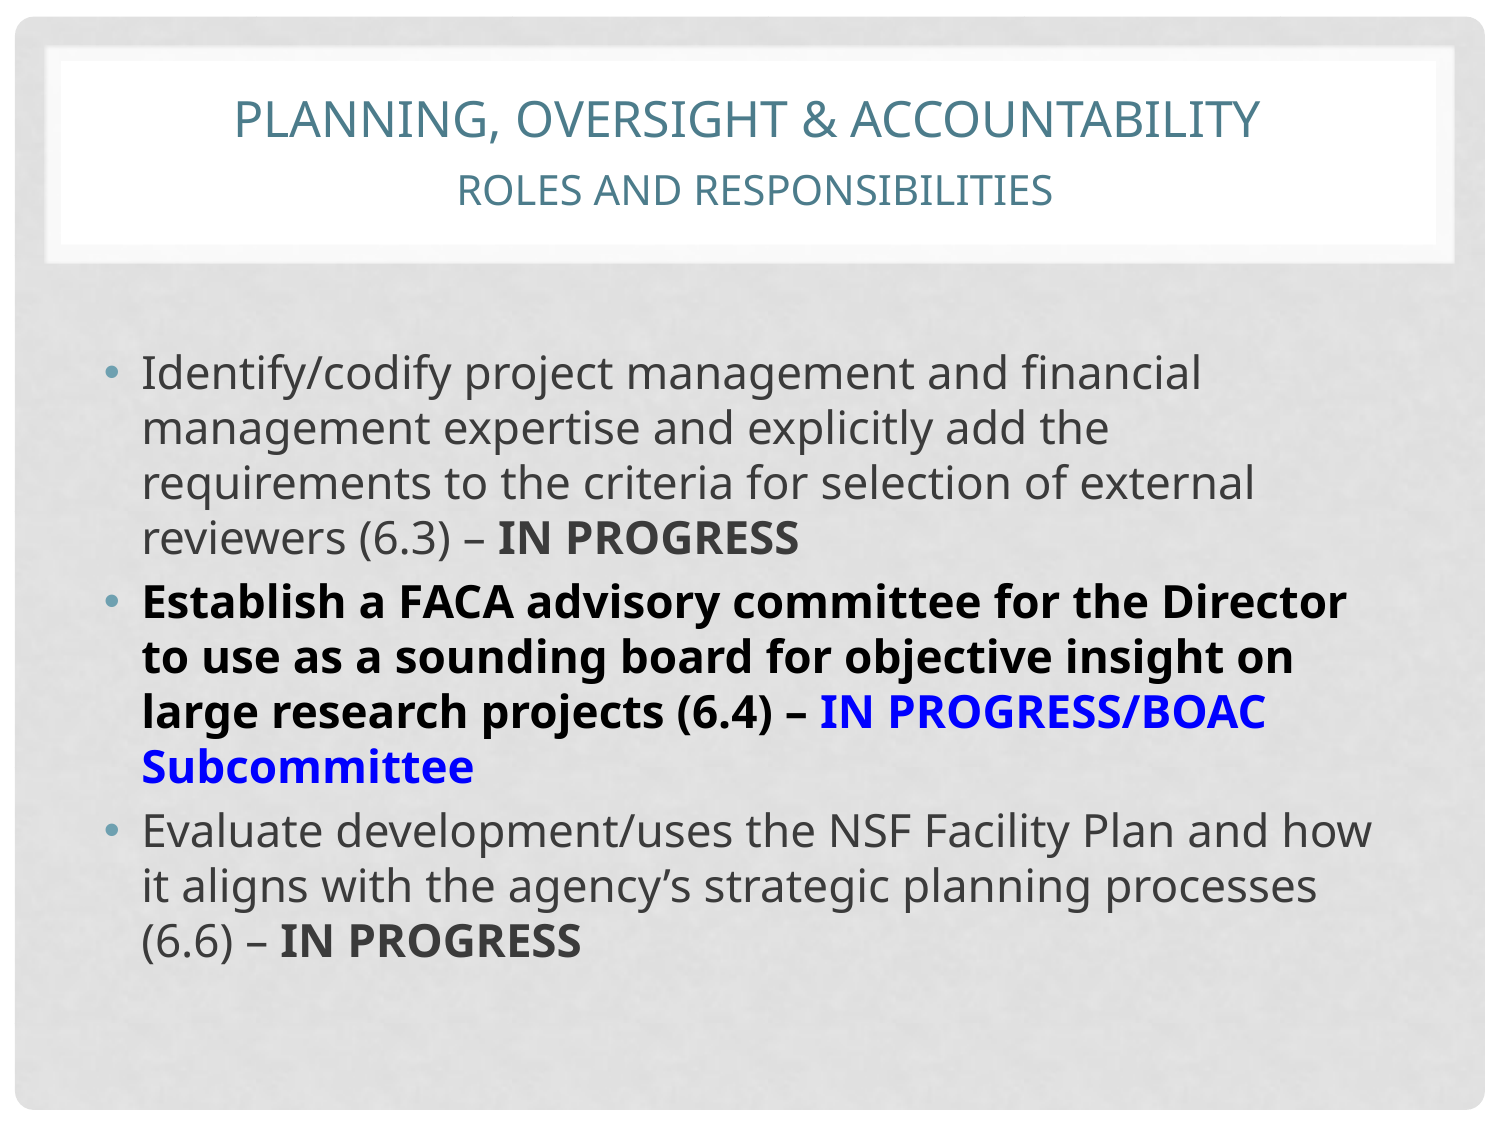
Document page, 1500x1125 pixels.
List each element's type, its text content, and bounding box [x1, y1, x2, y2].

title Planning, oversight & accountability Roles and responsibilities [69, 66, 1425, 238]
list Identify/codify project management and financial management expertise and explicitly add the requirements to the criteria for selection of external reviewers (6.3) – IN PROGRESS Establish a FACA advisory committee for the Director to use as a sounding board for objective insight on large research projects (6.4) – IN PROGRESS/BOAC Subcommittee Evaluate development/uses the NSF Facility Plan and how it aligns with the agency’s strategic planning processes (6.6) – IN PROGRESS [69, 336, 1420, 1021]
